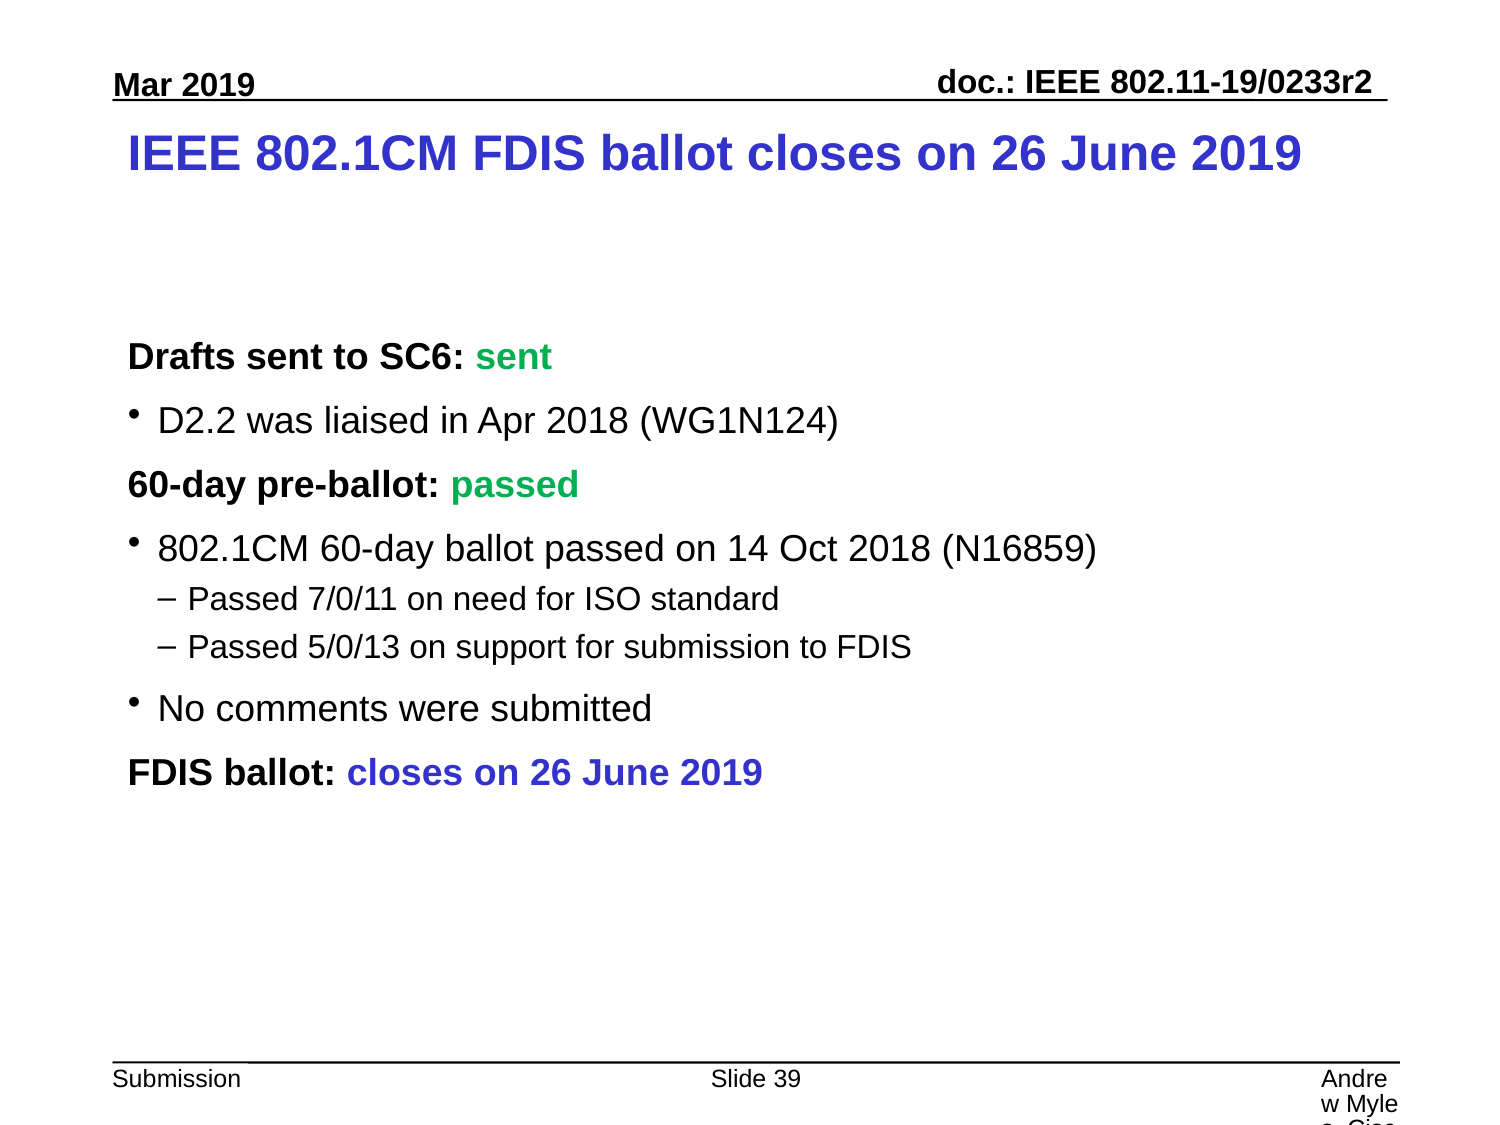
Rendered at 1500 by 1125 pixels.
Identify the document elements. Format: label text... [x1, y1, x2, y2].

slide_number Slide 39 [709, 1061, 803, 1093]
title IEEE 802.1CM FDIS ballot closes on 26 June 2019 [112, 112, 1388, 288]
list Drafts sent to SC6: sent D2.2 was liaised in Apr 2018 (WG1N124) 60-day pre-ballot: passed 802.1CM 60-day ballot passed on 14 Oct 2018 (N16859) Passed 7/0/11 on need for ISO standard Passed 5/0/13 on support for submission to FDIS No comments were submitted FDIS ballot: closes on 26 June 2019 [112, 324, 1388, 1000]
footer Andrew Myles, Cisco [1320, 1061, 1402, 1093]
